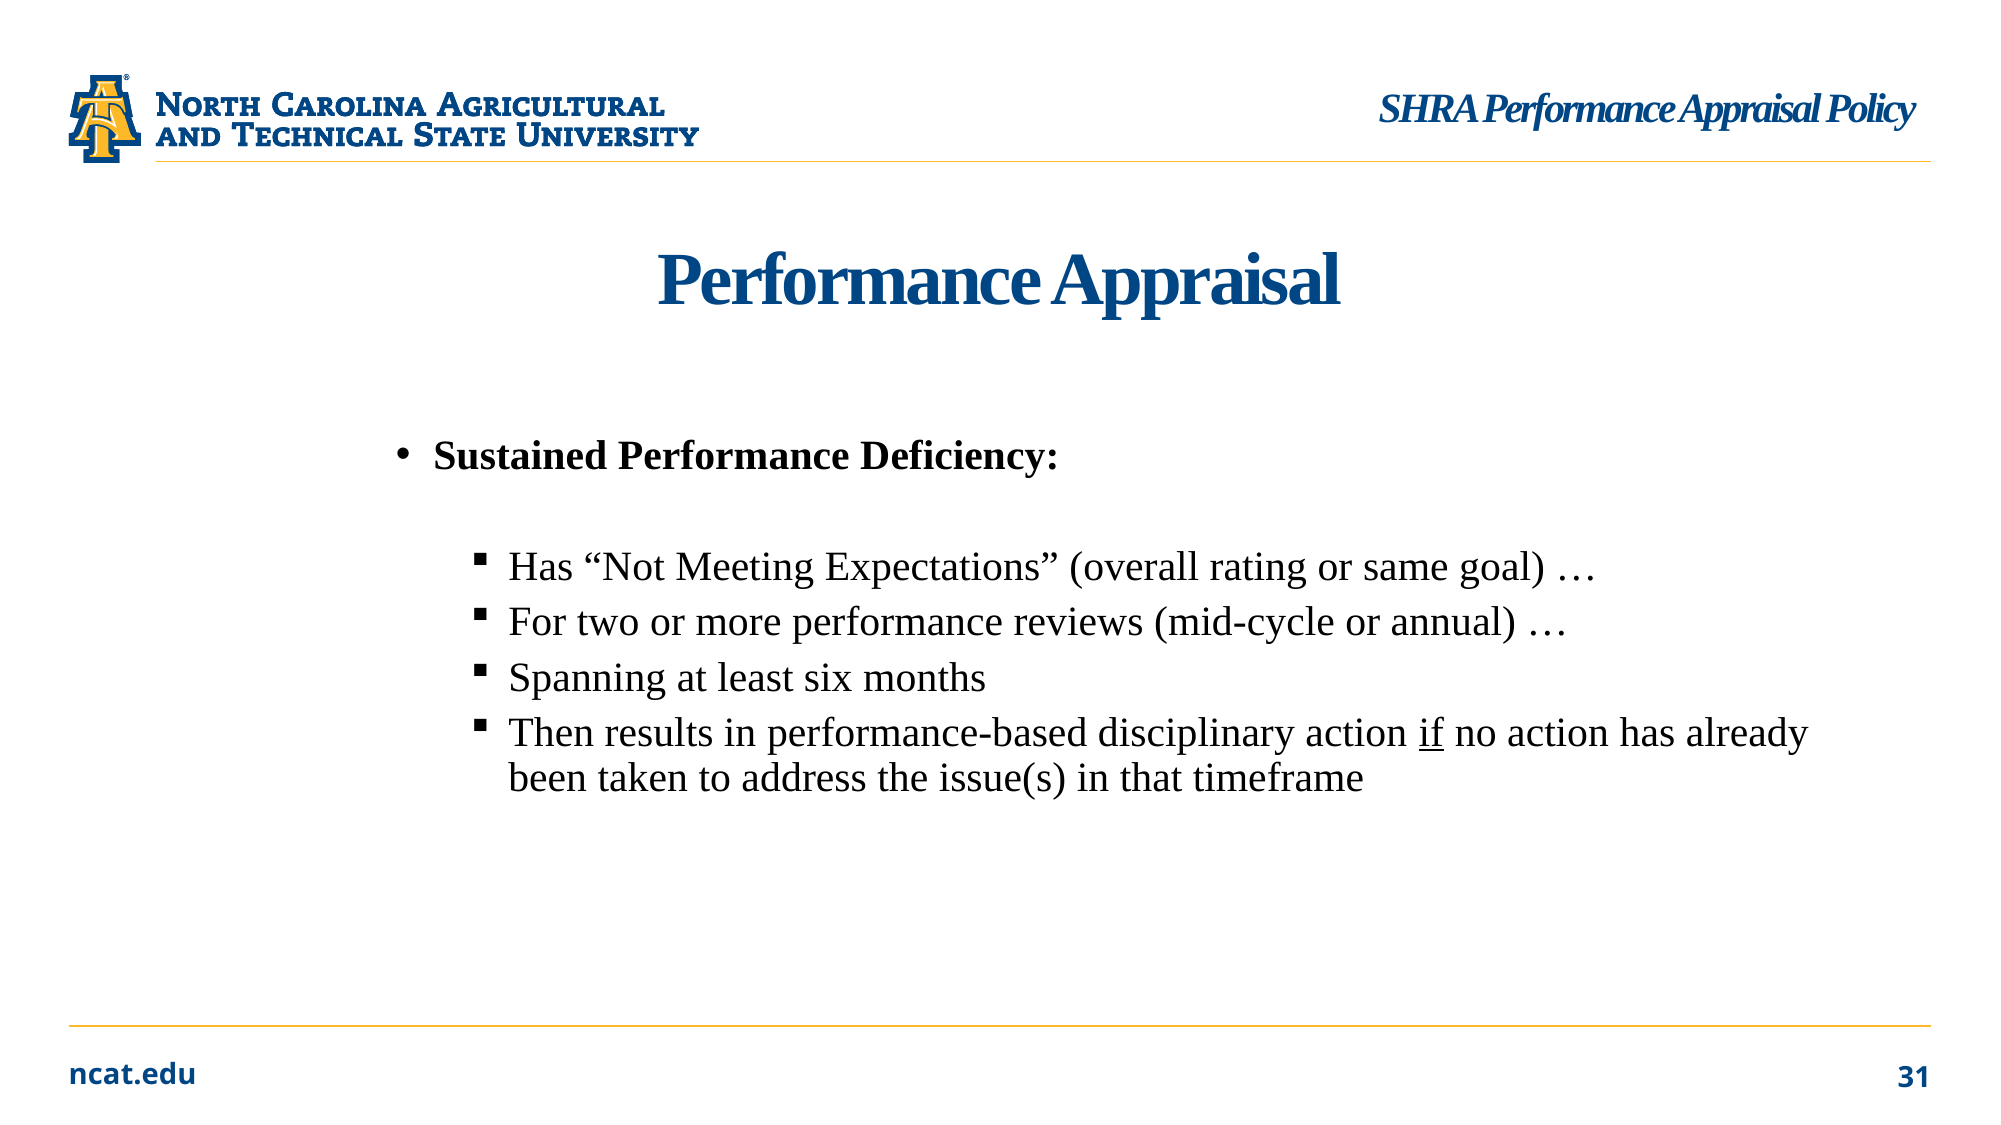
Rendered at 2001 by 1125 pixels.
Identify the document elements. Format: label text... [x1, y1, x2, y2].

list SHRA Performance Appraisal Policy [999, 79, 1932, 161]
slide_number 31 [1851, 1052, 1932, 1103]
list Sustained Performance Deficiency: Has “Not Meeting Expectations” (overall rating or same goal) … For two or more performance reviews (mid-cycle or annual) … Spanning at least six months Then results in performance-based disciplinary action if no action has already been taken to address the issue(s) in that timeframe [156, 426, 1844, 944]
title Performance Appraisal [156, 232, 1844, 326]
